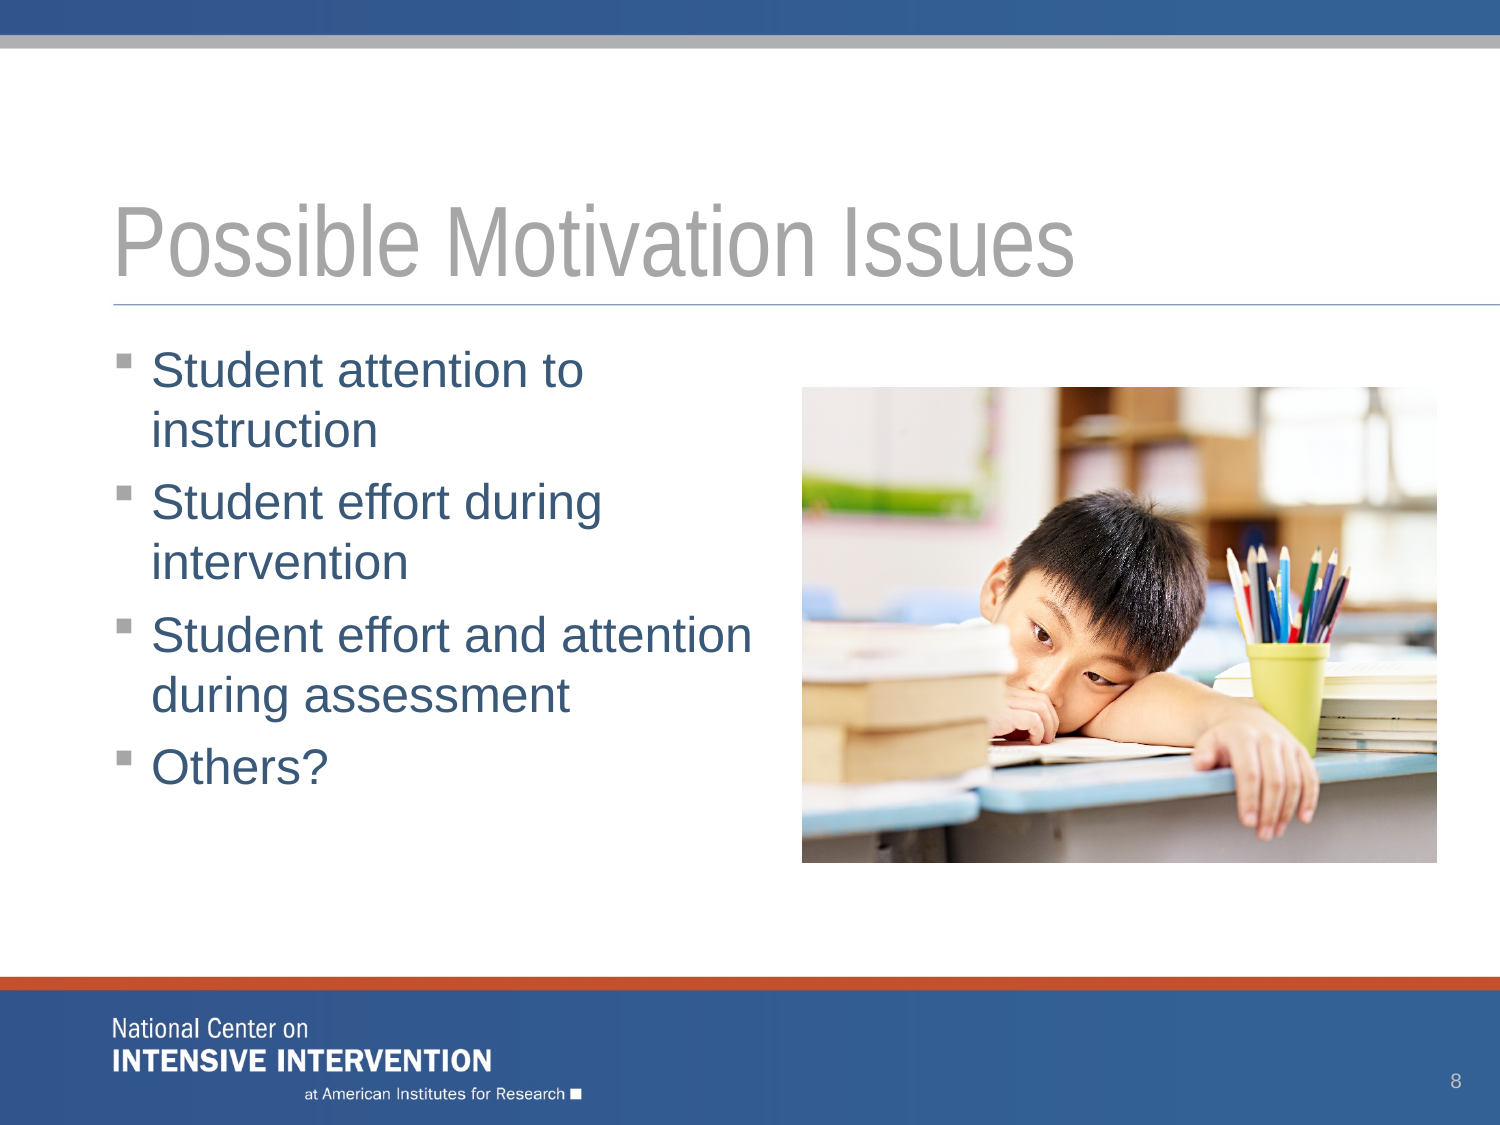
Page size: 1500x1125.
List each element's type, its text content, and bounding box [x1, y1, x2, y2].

picture [0, 0, 1500, 1125]
list Student attention to instruction Student effort during intervention Student effort and attention during assessment Others? [112, 336, 778, 970]
slide_number 8 [1436, 1067, 1462, 1093]
title Possible Motivation Issues [112, 51, 1463, 297]
